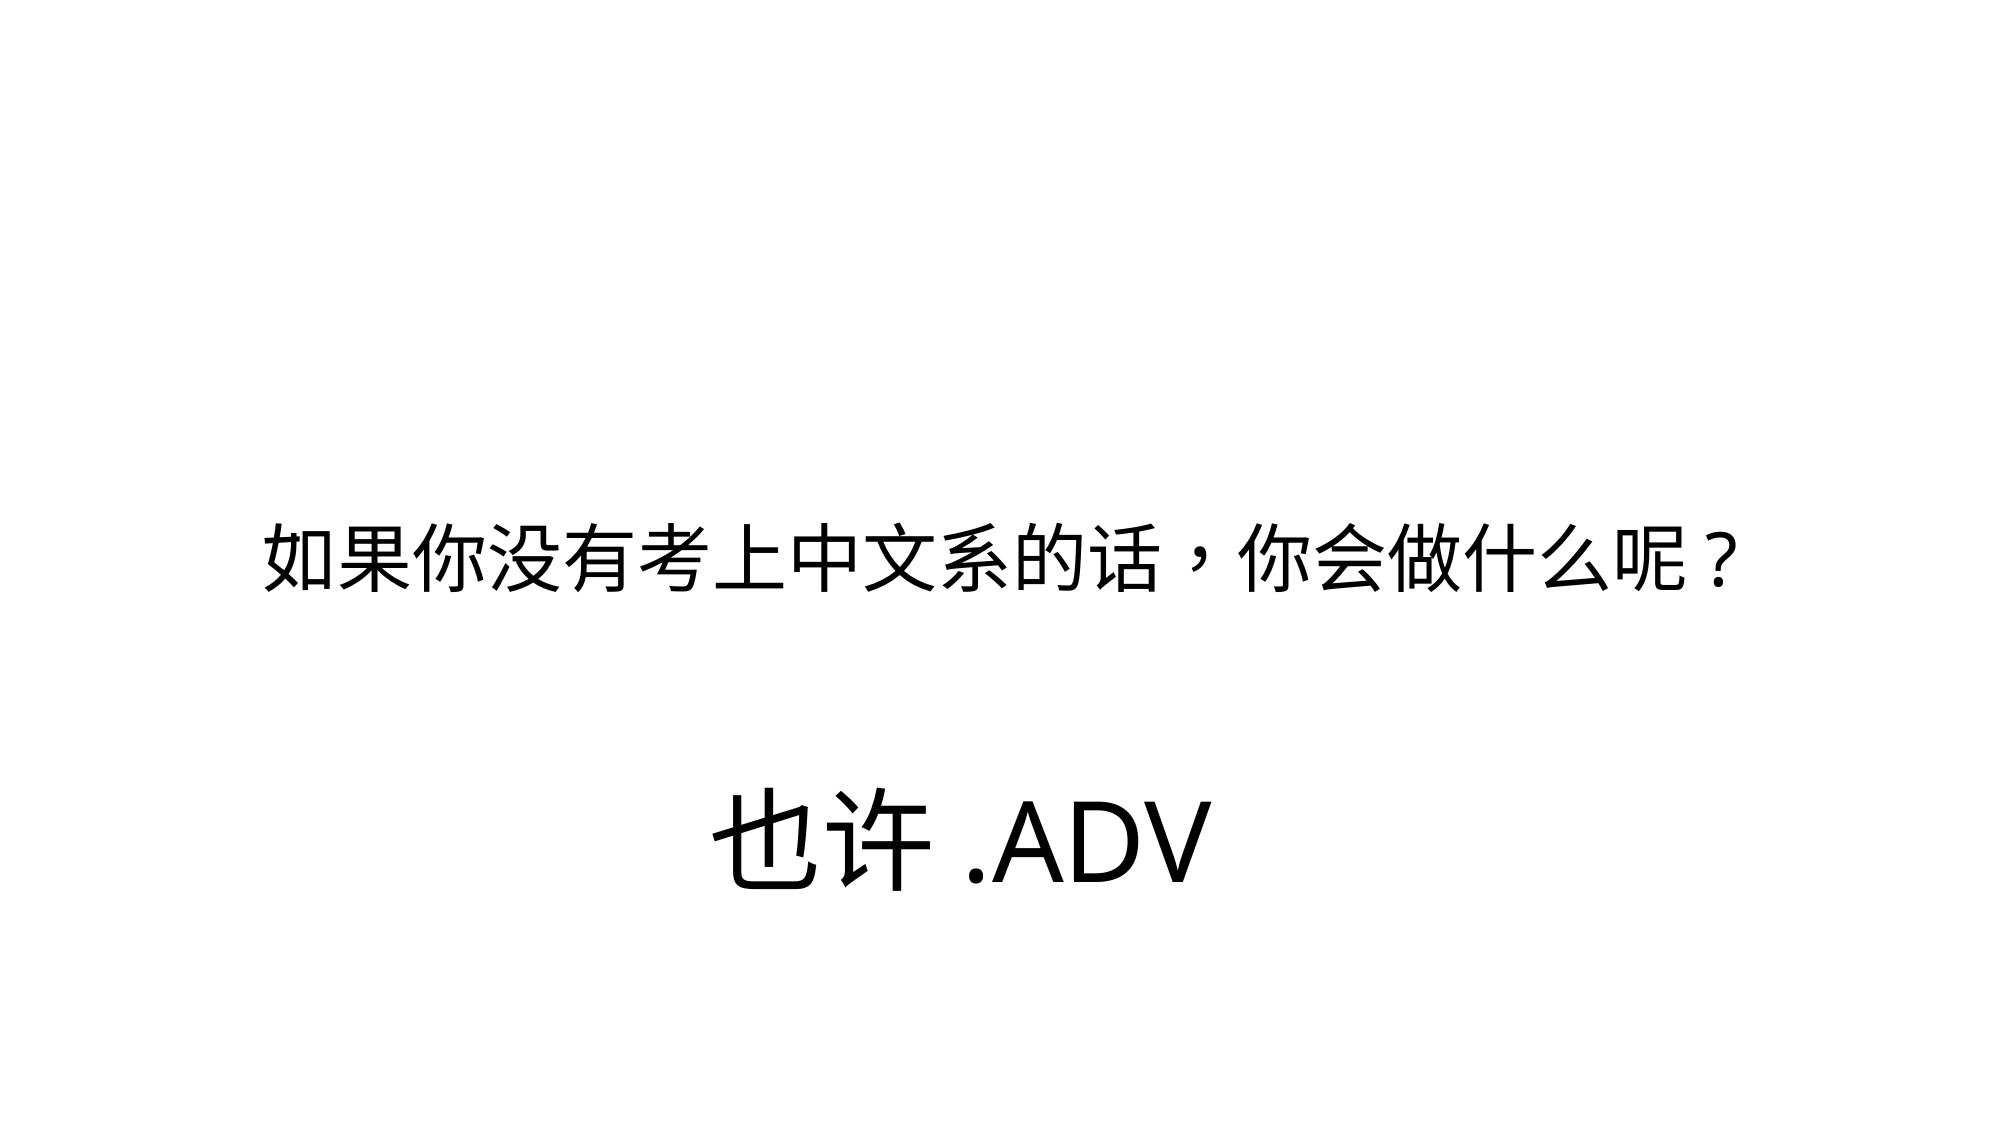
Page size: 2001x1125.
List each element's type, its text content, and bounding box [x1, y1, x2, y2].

text_box 如果你没有考上中文系的话，你会做什么呢? [7, 360, 1993, 765]
title 也许.ADV [73, 764, 1849, 1064]
